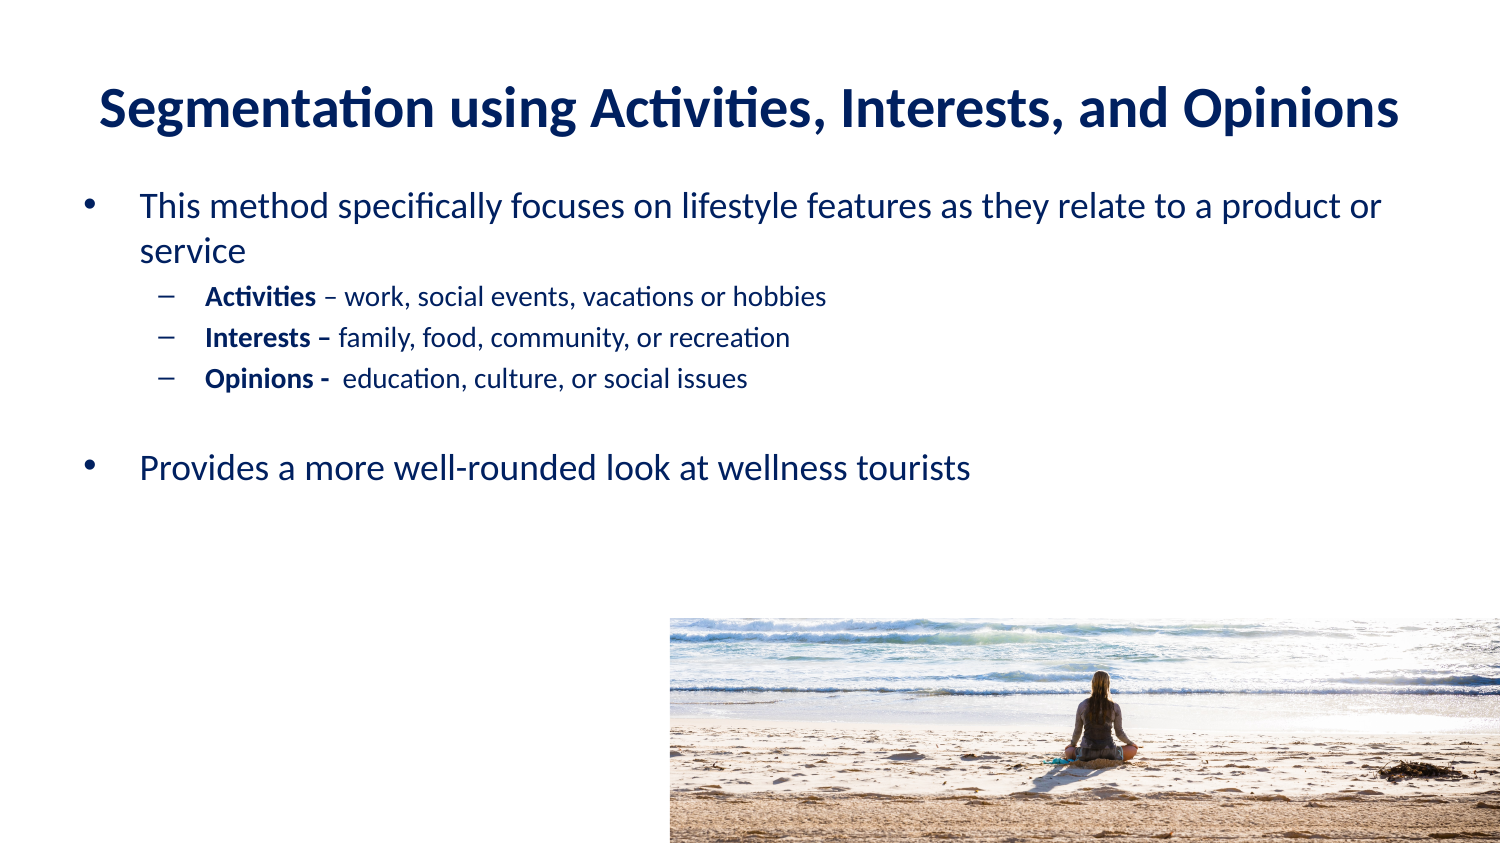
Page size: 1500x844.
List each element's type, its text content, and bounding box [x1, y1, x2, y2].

picture [669, 618, 1500, 843]
list This method specifically focuses on lifestyle features as they relate to a product or service Activities – work, social events, vacations or hobbies Interests – family, food, community, or recreation Opinions - education, culture, or social issues Provides a more well-rounded look at wellness tourists [68, 173, 1419, 731]
title Segmentation using Activities, Interests, and Opinions [75, 33, 1425, 175]
